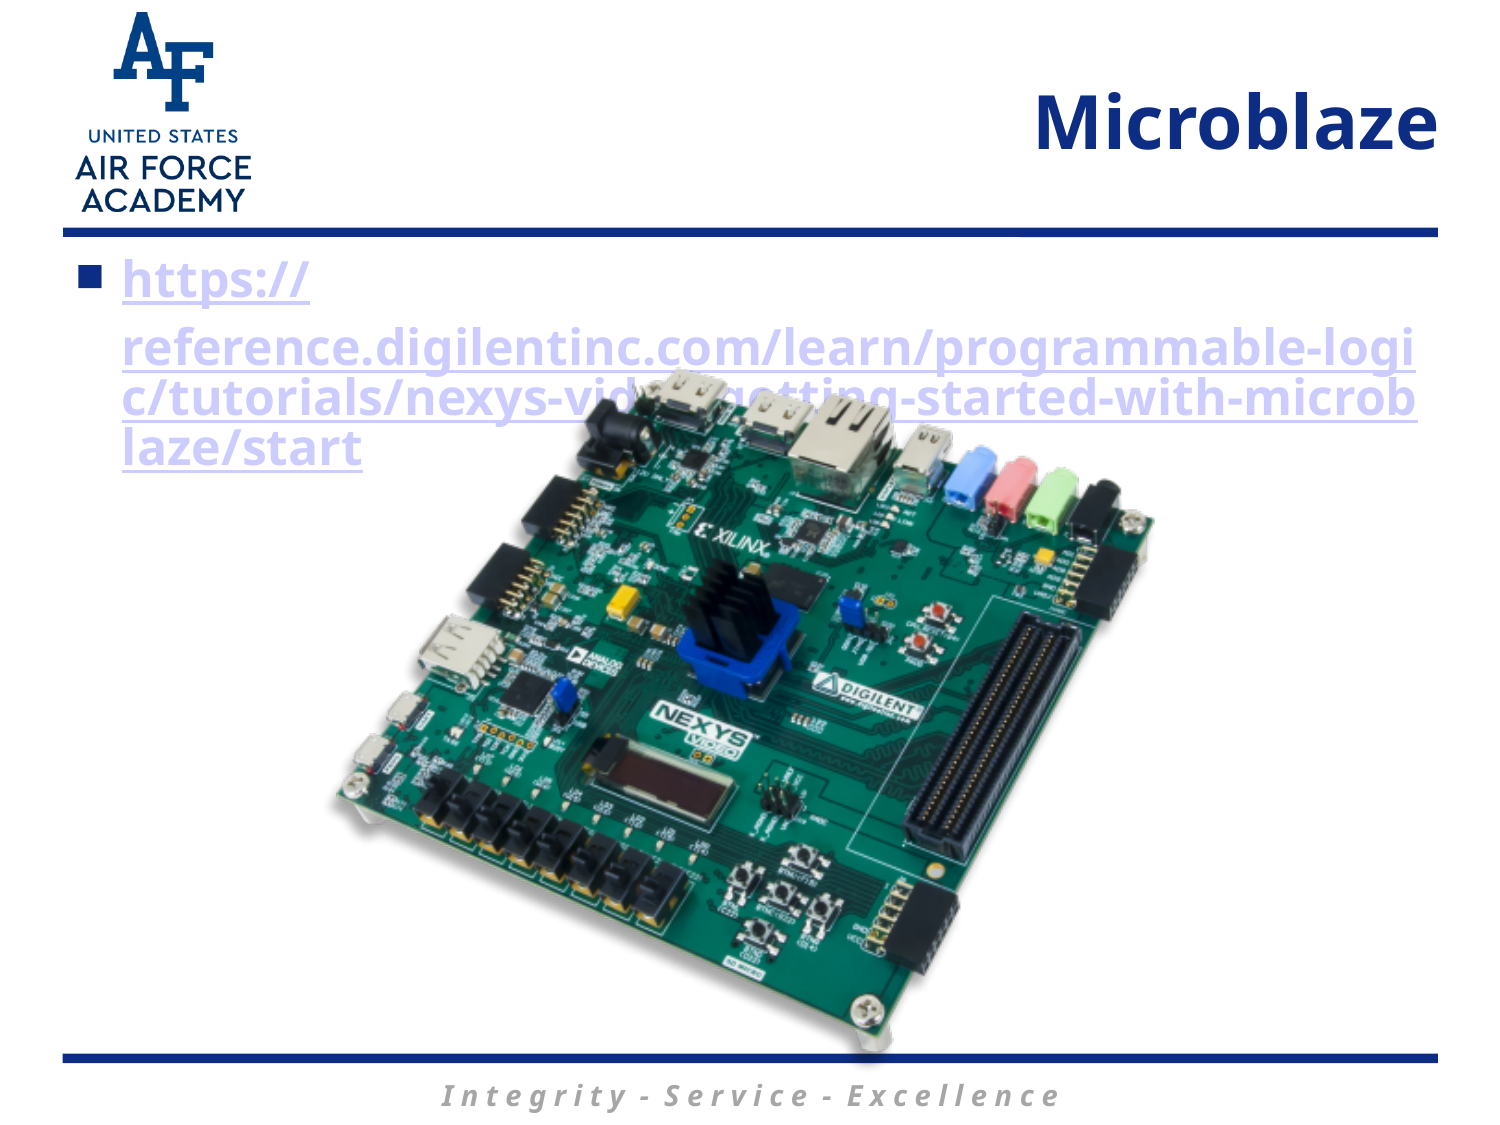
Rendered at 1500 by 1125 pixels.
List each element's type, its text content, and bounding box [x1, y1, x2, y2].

title Microblaze [299, 29, 1456, 211]
picture [75, 12, 251, 212]
subtitle https://reference.digilentinc.com/learn/programmable-logic/tutorials/nexys-video-getting-started-with-microblaze/start [59, 239, 1441, 1051]
picture [287, 294, 1213, 1114]
